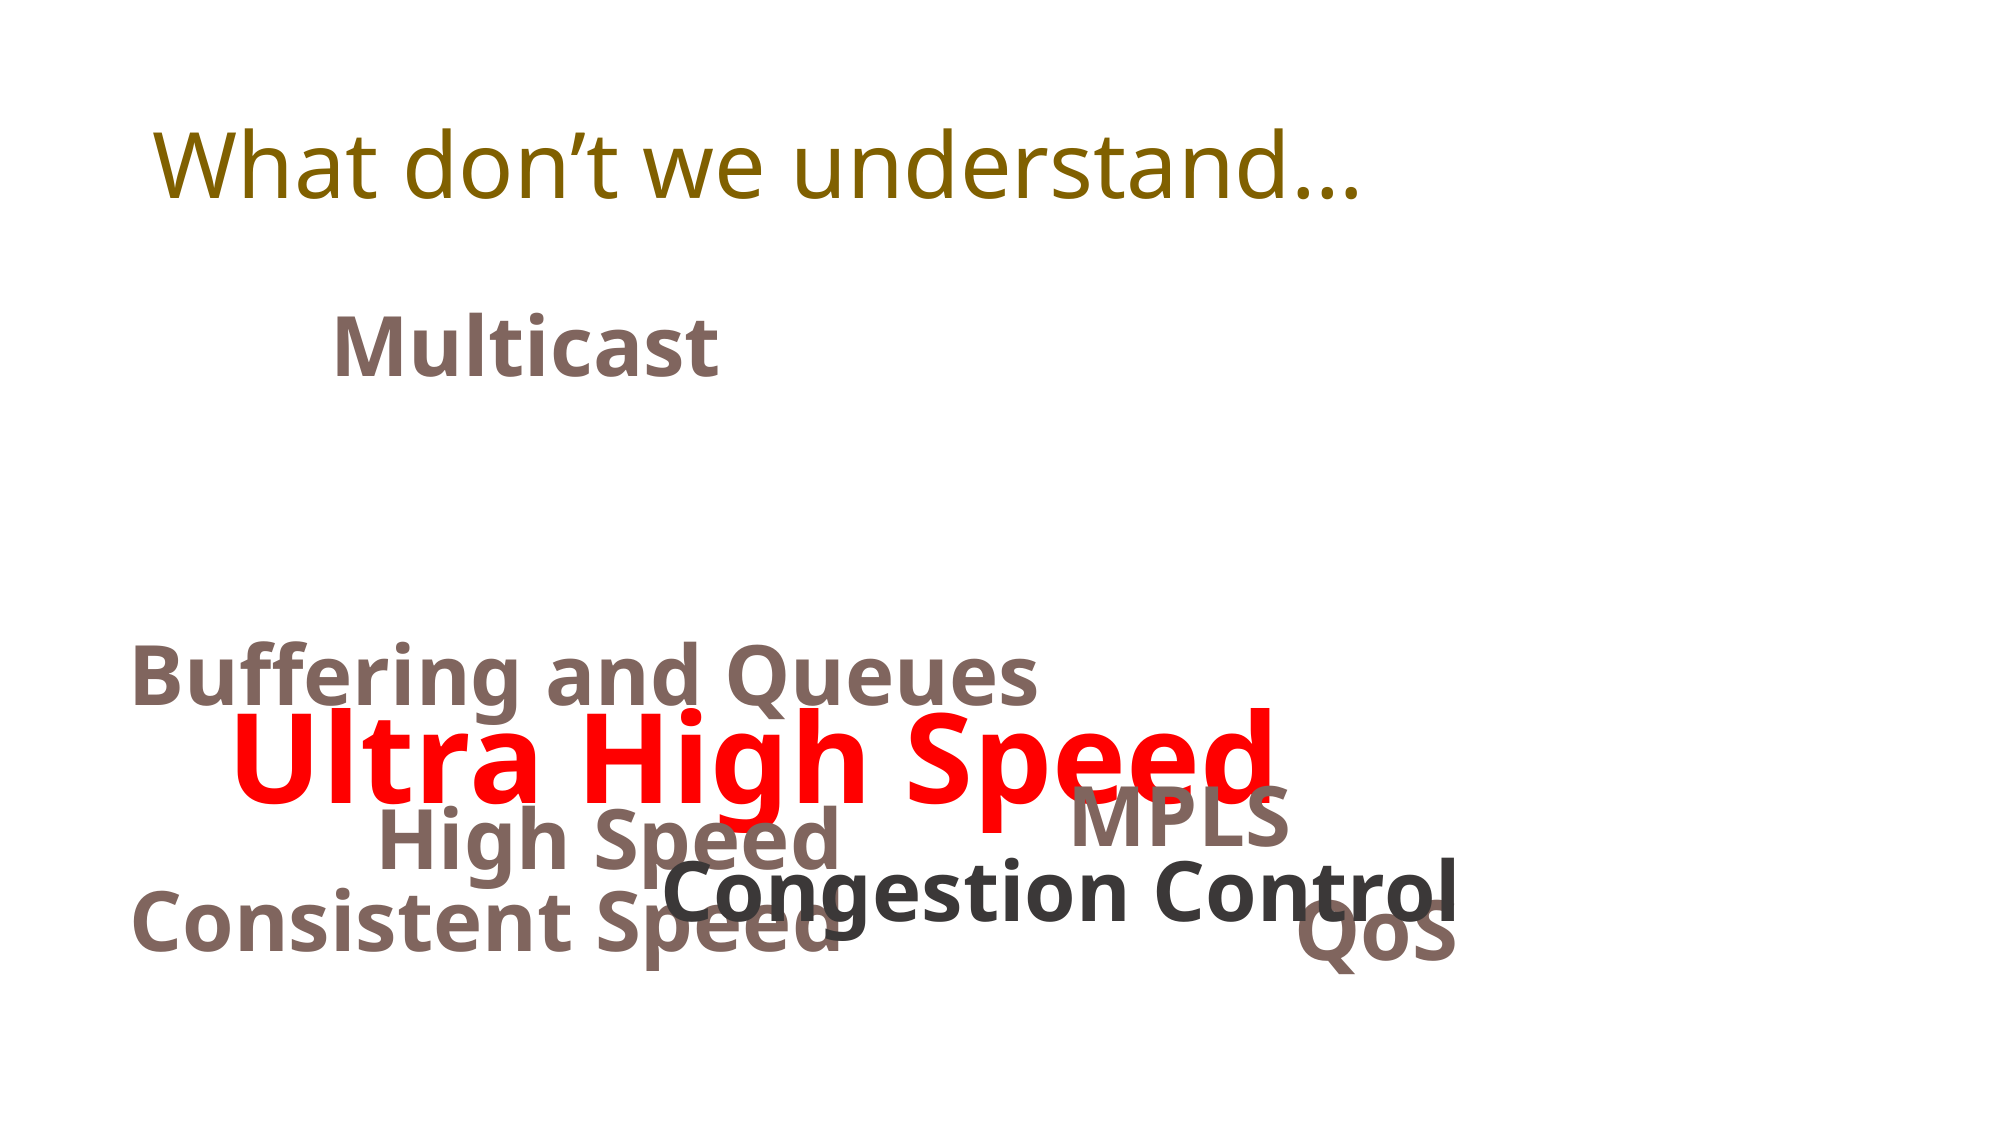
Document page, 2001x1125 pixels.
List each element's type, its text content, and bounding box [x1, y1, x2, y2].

text_box Consistent Speed [115, 860, 861, 976]
text_box MPLS [1052, 756, 1306, 831]
text_box Ultra High Speed [213, 671, 1296, 837]
text_box Congestion Control [645, 831, 1477, 946]
text_box High Speed [360, 778, 858, 860]
text_box Multicast [315, 285, 736, 401]
title What don’t we understand… [137, 59, 1863, 278]
text_box Buffering and Queues [113, 615, 1056, 730]
text_box QoS [1279, 946, 1473, 985]
